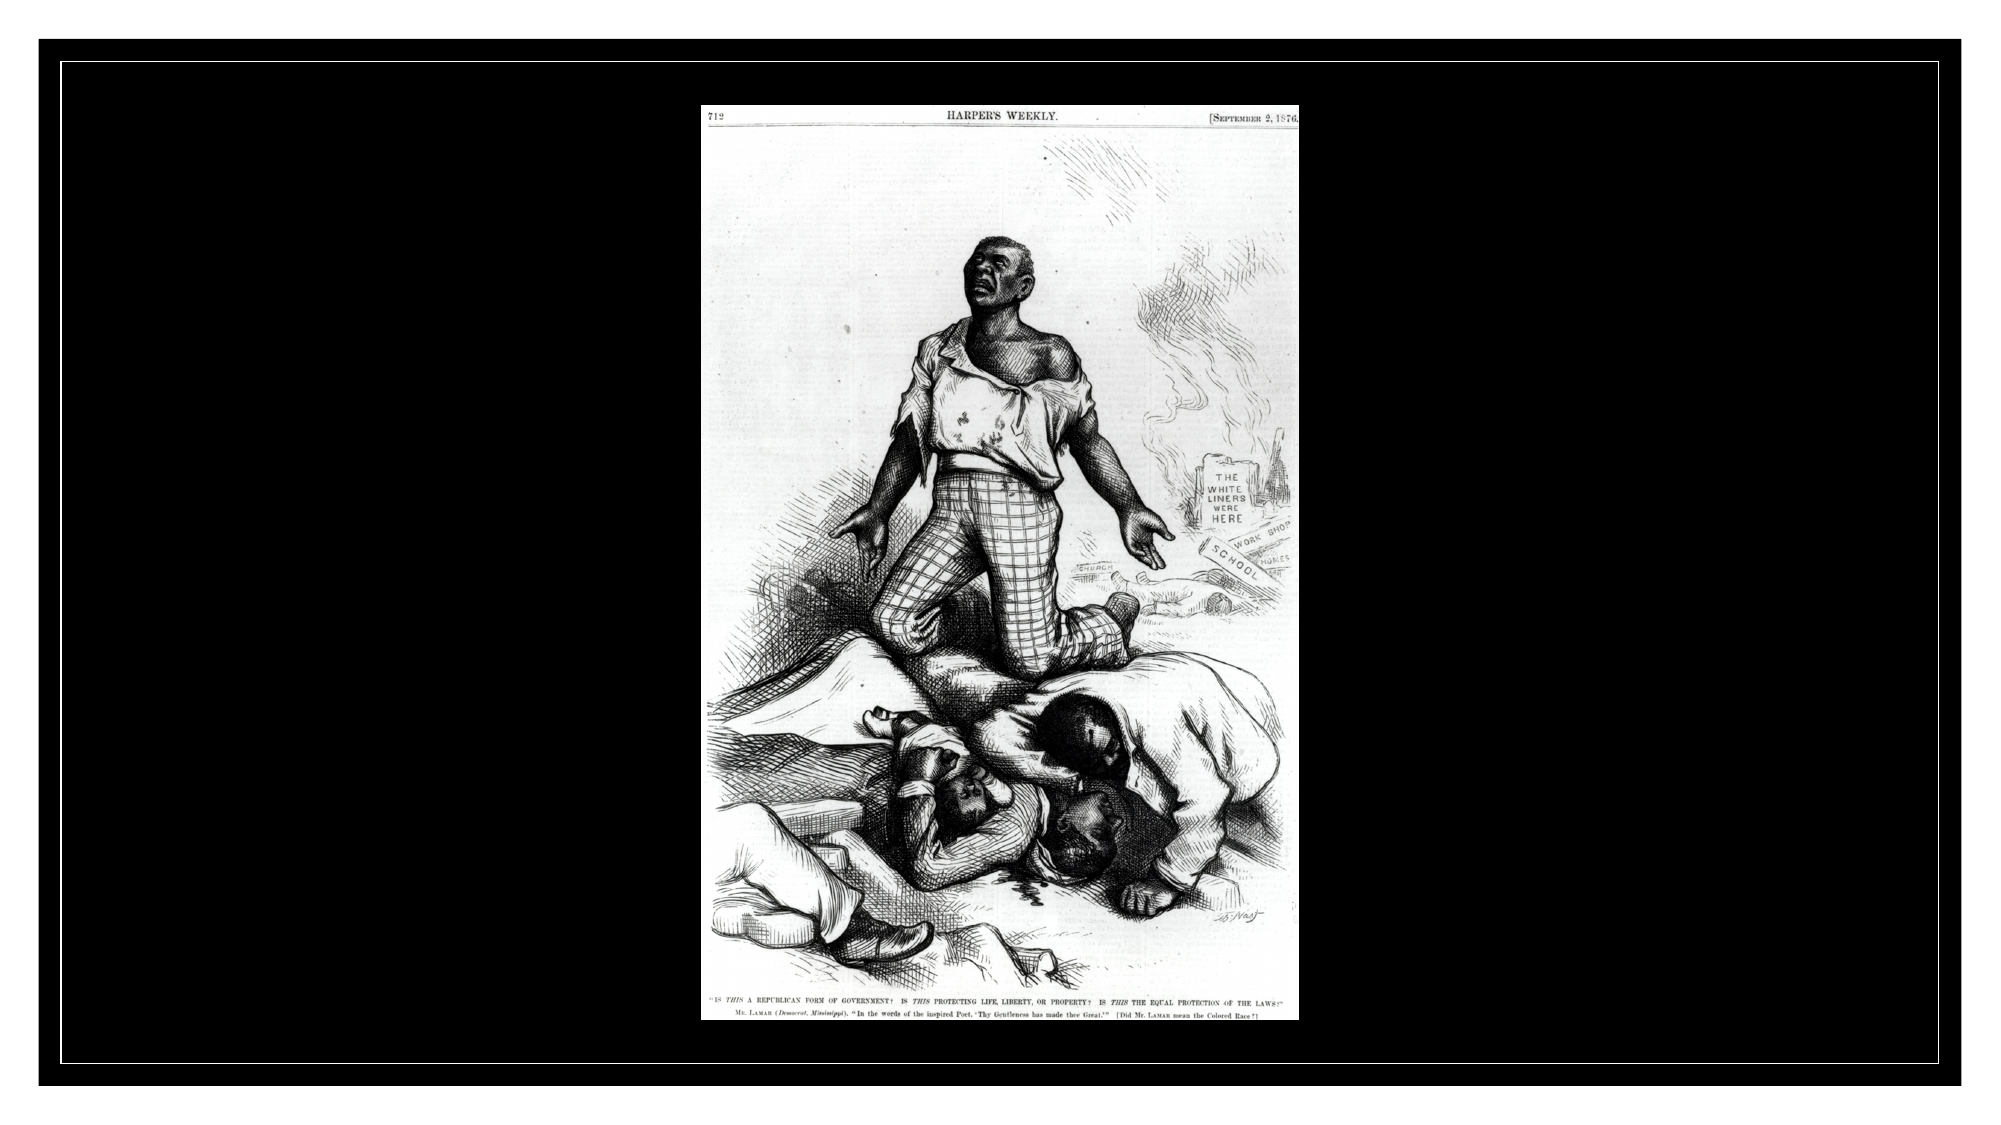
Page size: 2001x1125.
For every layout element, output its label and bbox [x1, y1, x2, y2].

text_box [0, 0, 2000, 1125]
text_box [38, 38, 1962, 1086]
list [701, 105, 1299, 1020]
text_box [61, 61, 1939, 1064]
